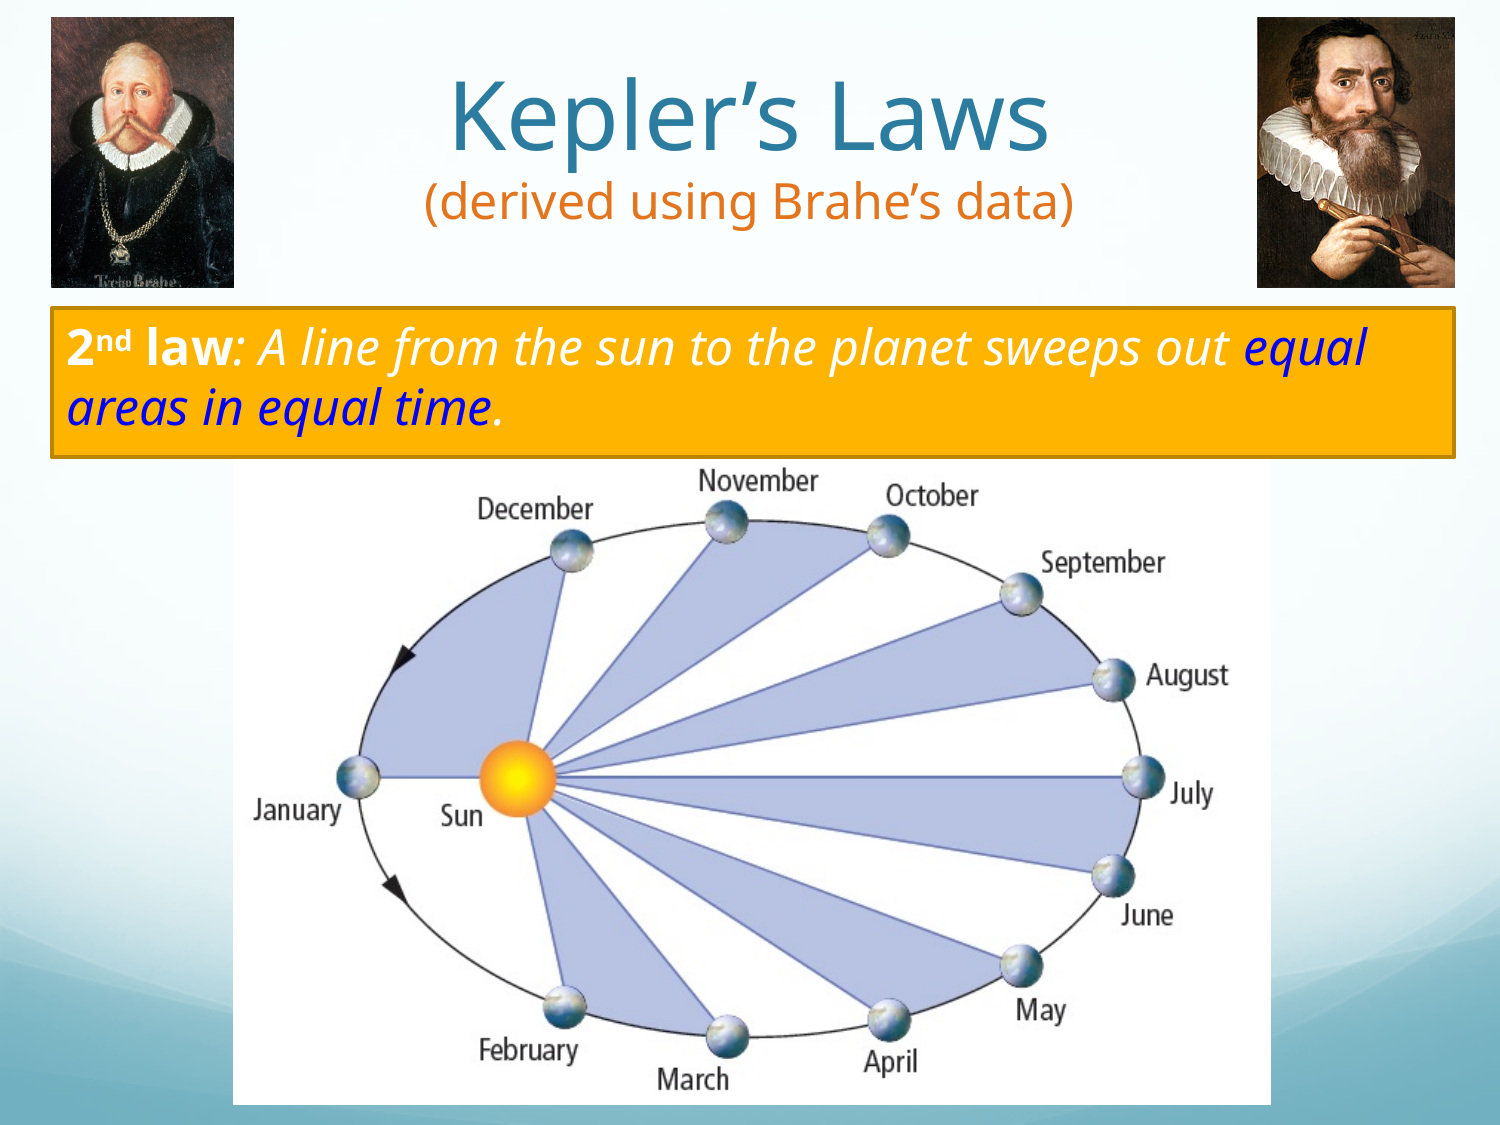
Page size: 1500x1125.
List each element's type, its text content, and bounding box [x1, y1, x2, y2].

picture [233, 437, 1272, 1106]
list 2nd law: A line from the sun to the planet sweeps out equal areas in equal time. [50, 306, 1456, 459]
title Kepler’s Laws (derived using Brahe’s data) [238, 17, 1254, 237]
picture [1257, 17, 1455, 288]
picture [51, 17, 235, 288]
